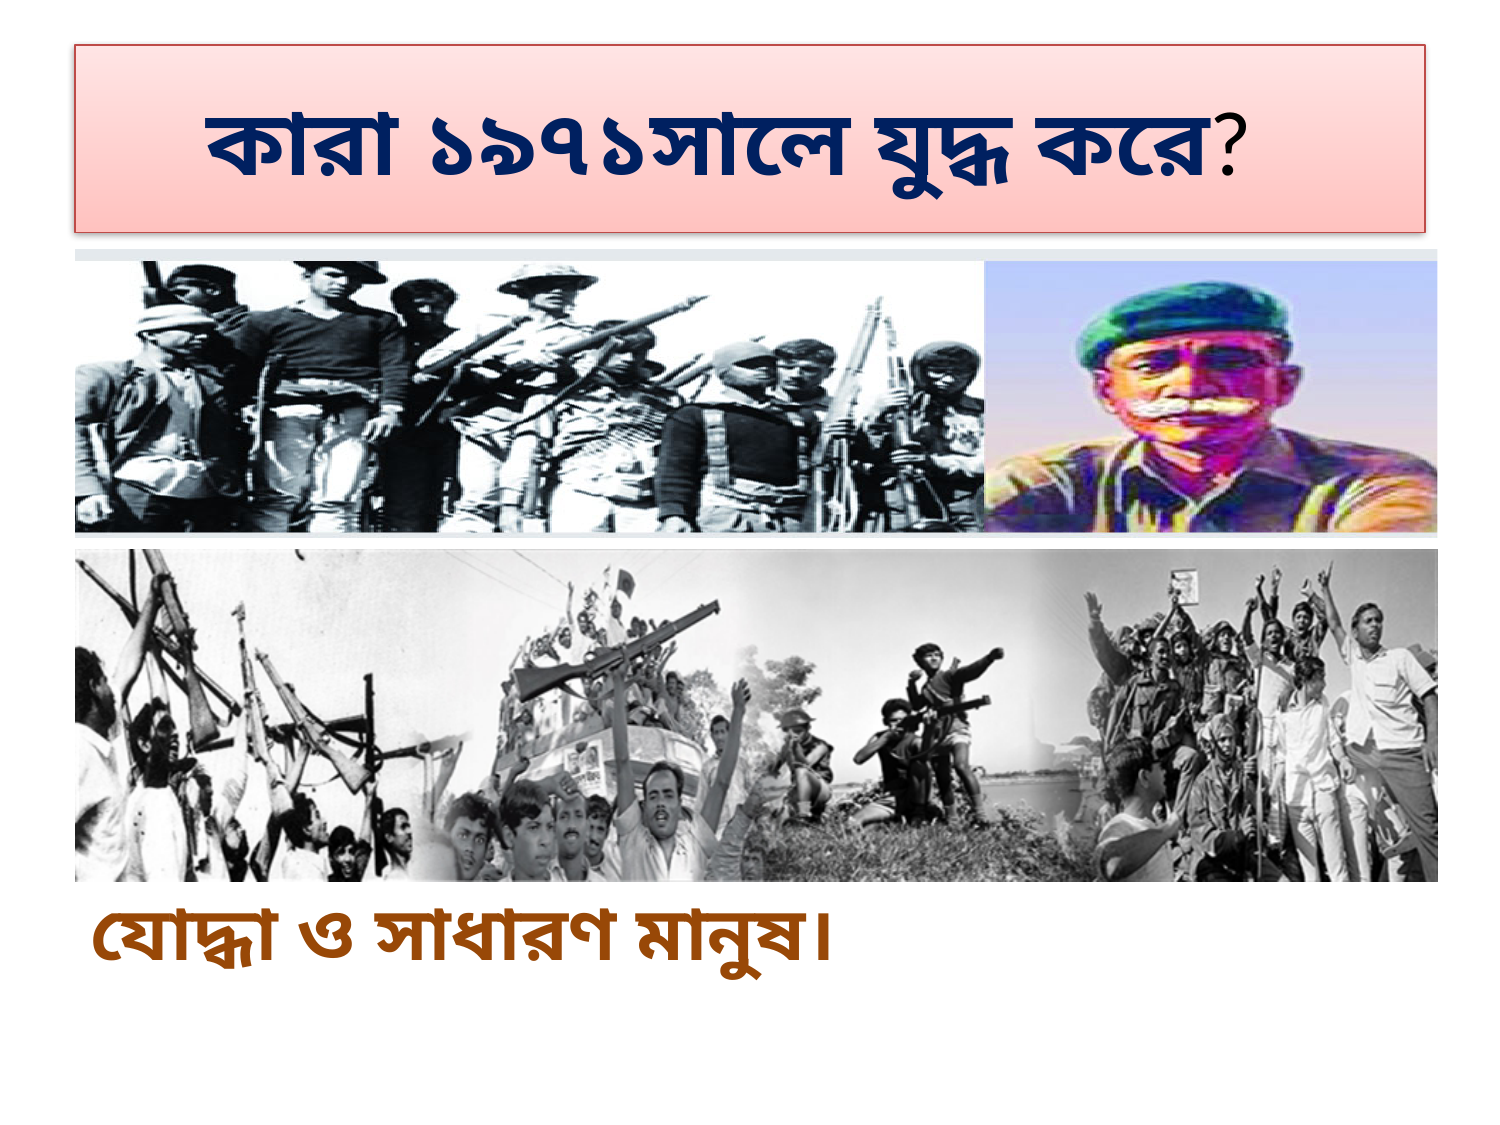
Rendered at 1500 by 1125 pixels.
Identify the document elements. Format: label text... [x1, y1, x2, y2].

picture [74, 249, 1438, 538]
picture [74, 549, 1438, 882]
title কারা ১৯৭১সালে যুদ্ধ করে? [74, 44, 1426, 233]
table_header সামরিক বাহিনী, গেরিলা বে-সামরিক যোদ্ধা ও সাধারণ মানুষ। [75, 890, 1425, 1088]
